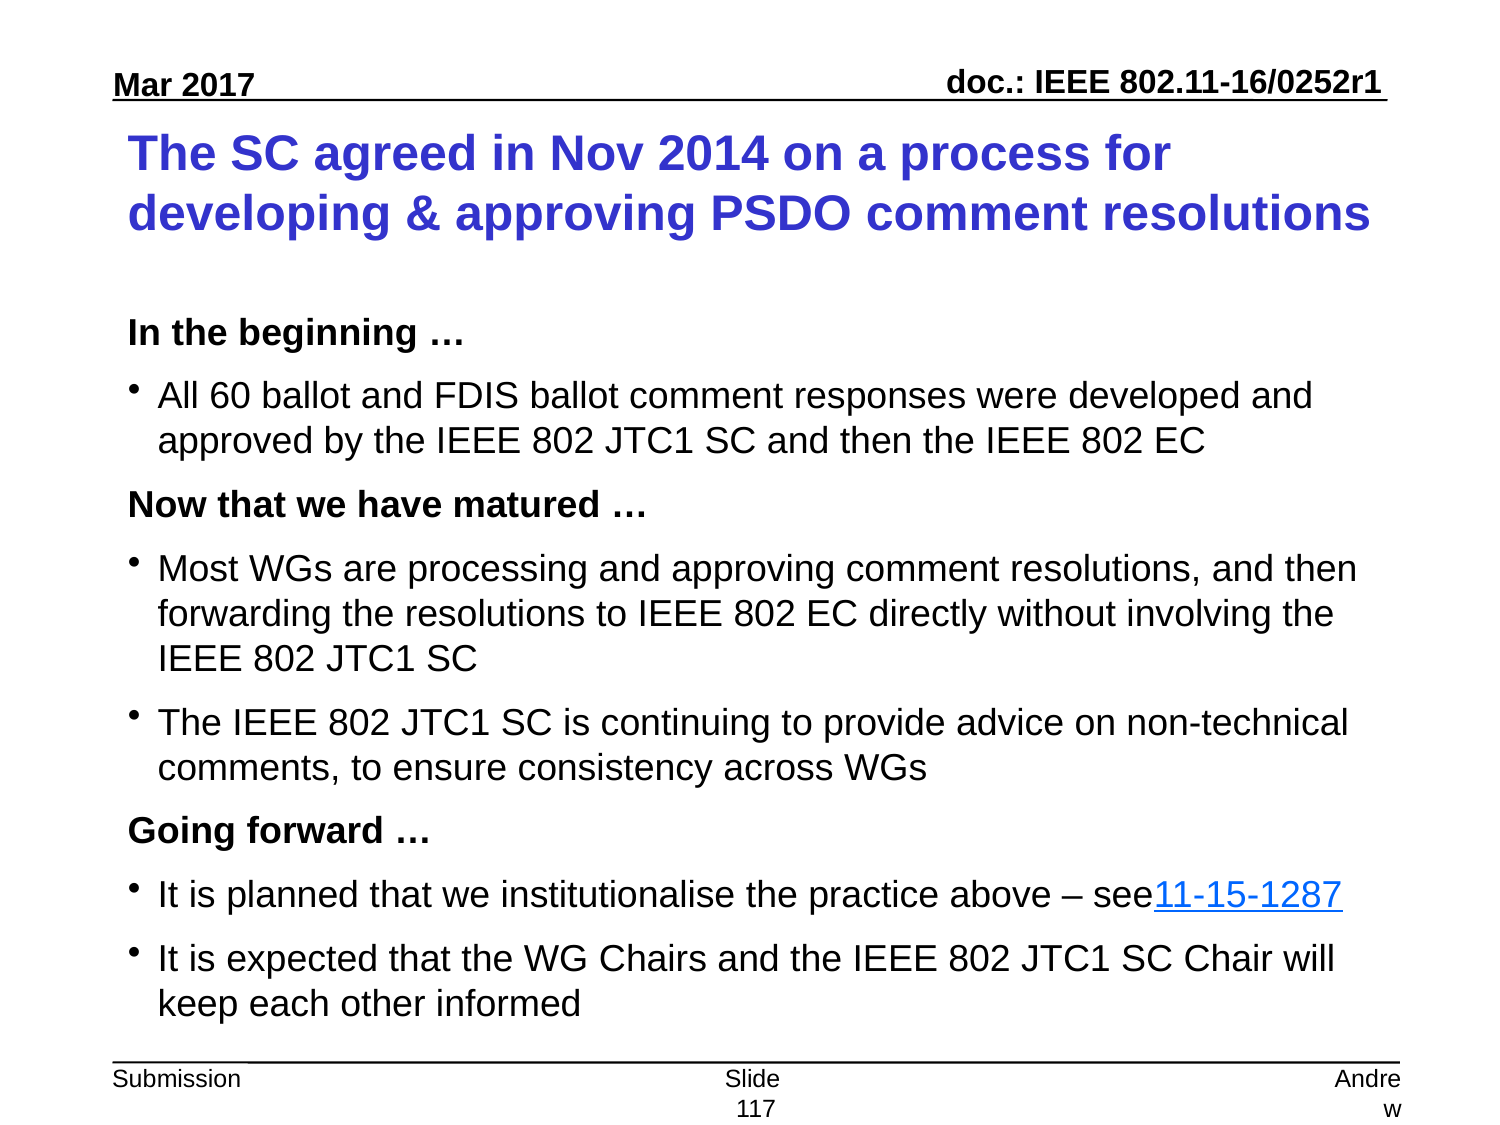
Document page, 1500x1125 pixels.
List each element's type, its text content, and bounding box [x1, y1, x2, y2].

slide_number Slide 117 [709, 1061, 803, 1093]
list In the beginning … All 60 ballot and FDIS ballot comment responses were developed and approved by the IEEE 802 JTC1 SC and then the IEEE 802 EC Now that we have matured … Most WGs are processing and approving comment resolutions, and then forwarding the resolutions to IEEE 802 EC directly without involving the IEEE 802 JTC1 SC The IEEE 802 JTC1 SC is continuing to provide advice on non-technical comments, to ensure consistency across WGs Going forward … It is planned that we institutionalise the practice above – see11-15-1287 It is expected that the WG Chairs and the IEEE 802 JTC1 SC Chair will keep each other informed [112, 299, 1388, 975]
footer Andrew Myles, Cisco [1320, 1061, 1402, 1093]
title The SC agreed in Nov 2014 on a process for developing & approving PSDO comment resolutions [112, 112, 1388, 288]
